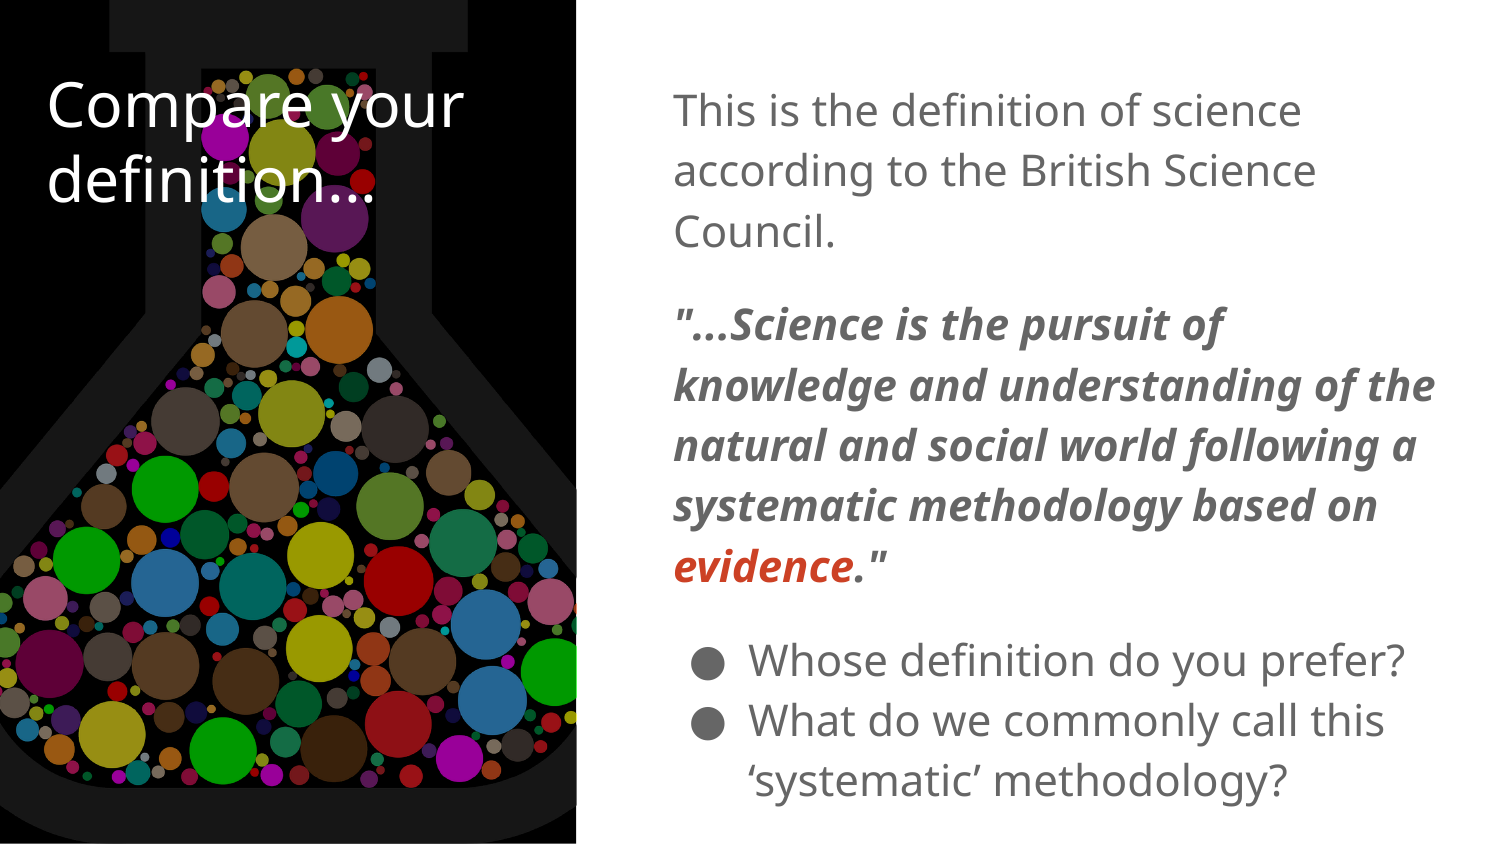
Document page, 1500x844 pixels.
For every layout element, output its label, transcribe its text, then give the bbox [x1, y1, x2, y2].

picture [0, 0, 577, 844]
list This is the definition of science according to the British Science Council. "...Science is the pursuit of knowledge and understanding of the natural and social world following a systematic methodology based on evidence." Whose definition do you prefer? What do we commonly call this ‘systematic’ methodology? [658, 59, 1454, 759]
